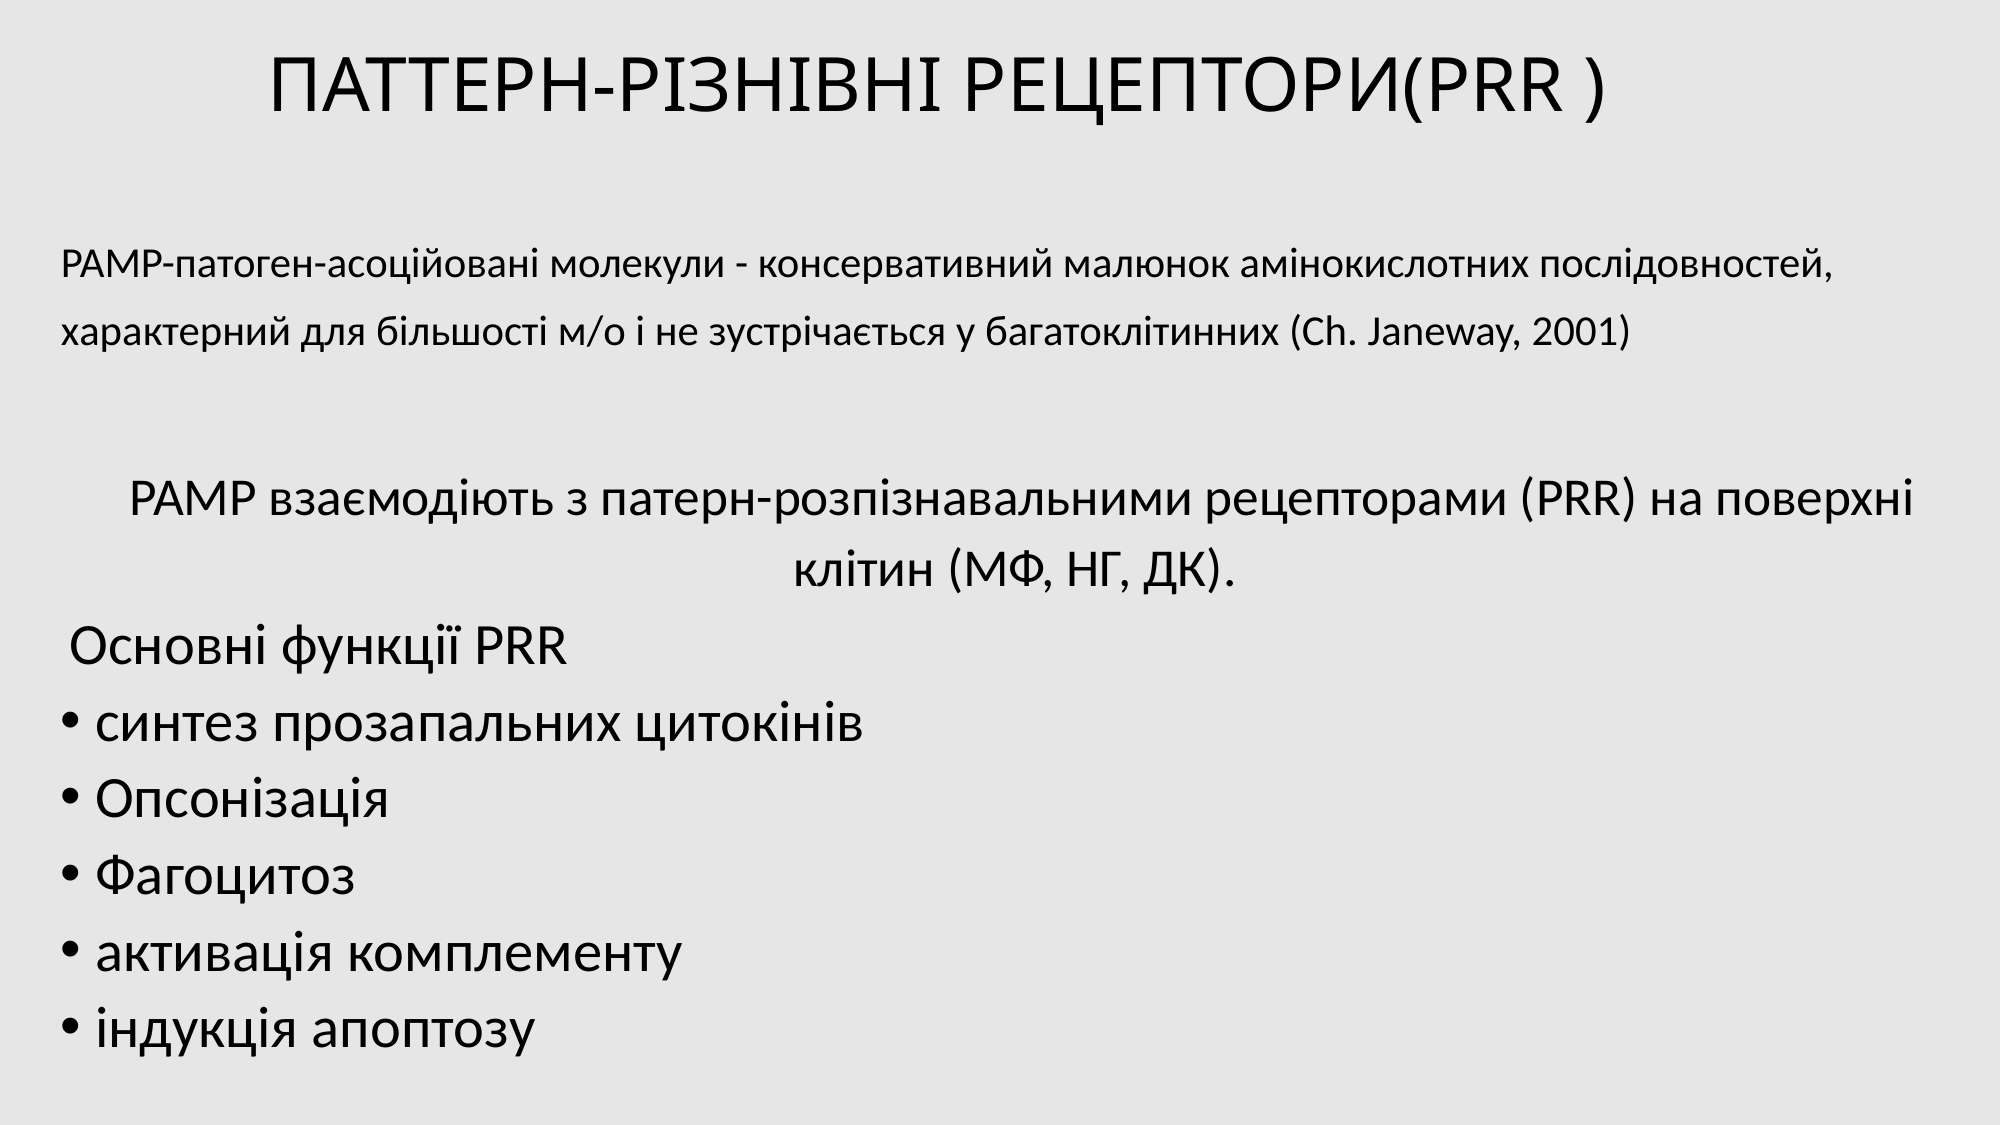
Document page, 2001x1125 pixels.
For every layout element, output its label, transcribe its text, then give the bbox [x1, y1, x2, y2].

list PAMP-патоген-асоційовані молекули - консервативний малюнок амінокислотних послідовностей, характерний для більшості м/о і не зустрічається у багатоклітинних (Ch. Janeway, 2001) PAMP взаємодіють з патерн-розпізнавальними рецепторами (PRR) на поверхні клітин (МФ, НГ, ДК). Основні функції PRR синтез прозапальних цитокінів Опсонізація Фагоцитоз активація комплементу індукція апоптозу [45, 138, 2000, 1072]
title ПАТТЕРН-РІЗНІВНІ РЕЦЕПТОРИ(PRR ) [65, 57, 1809, 117]
